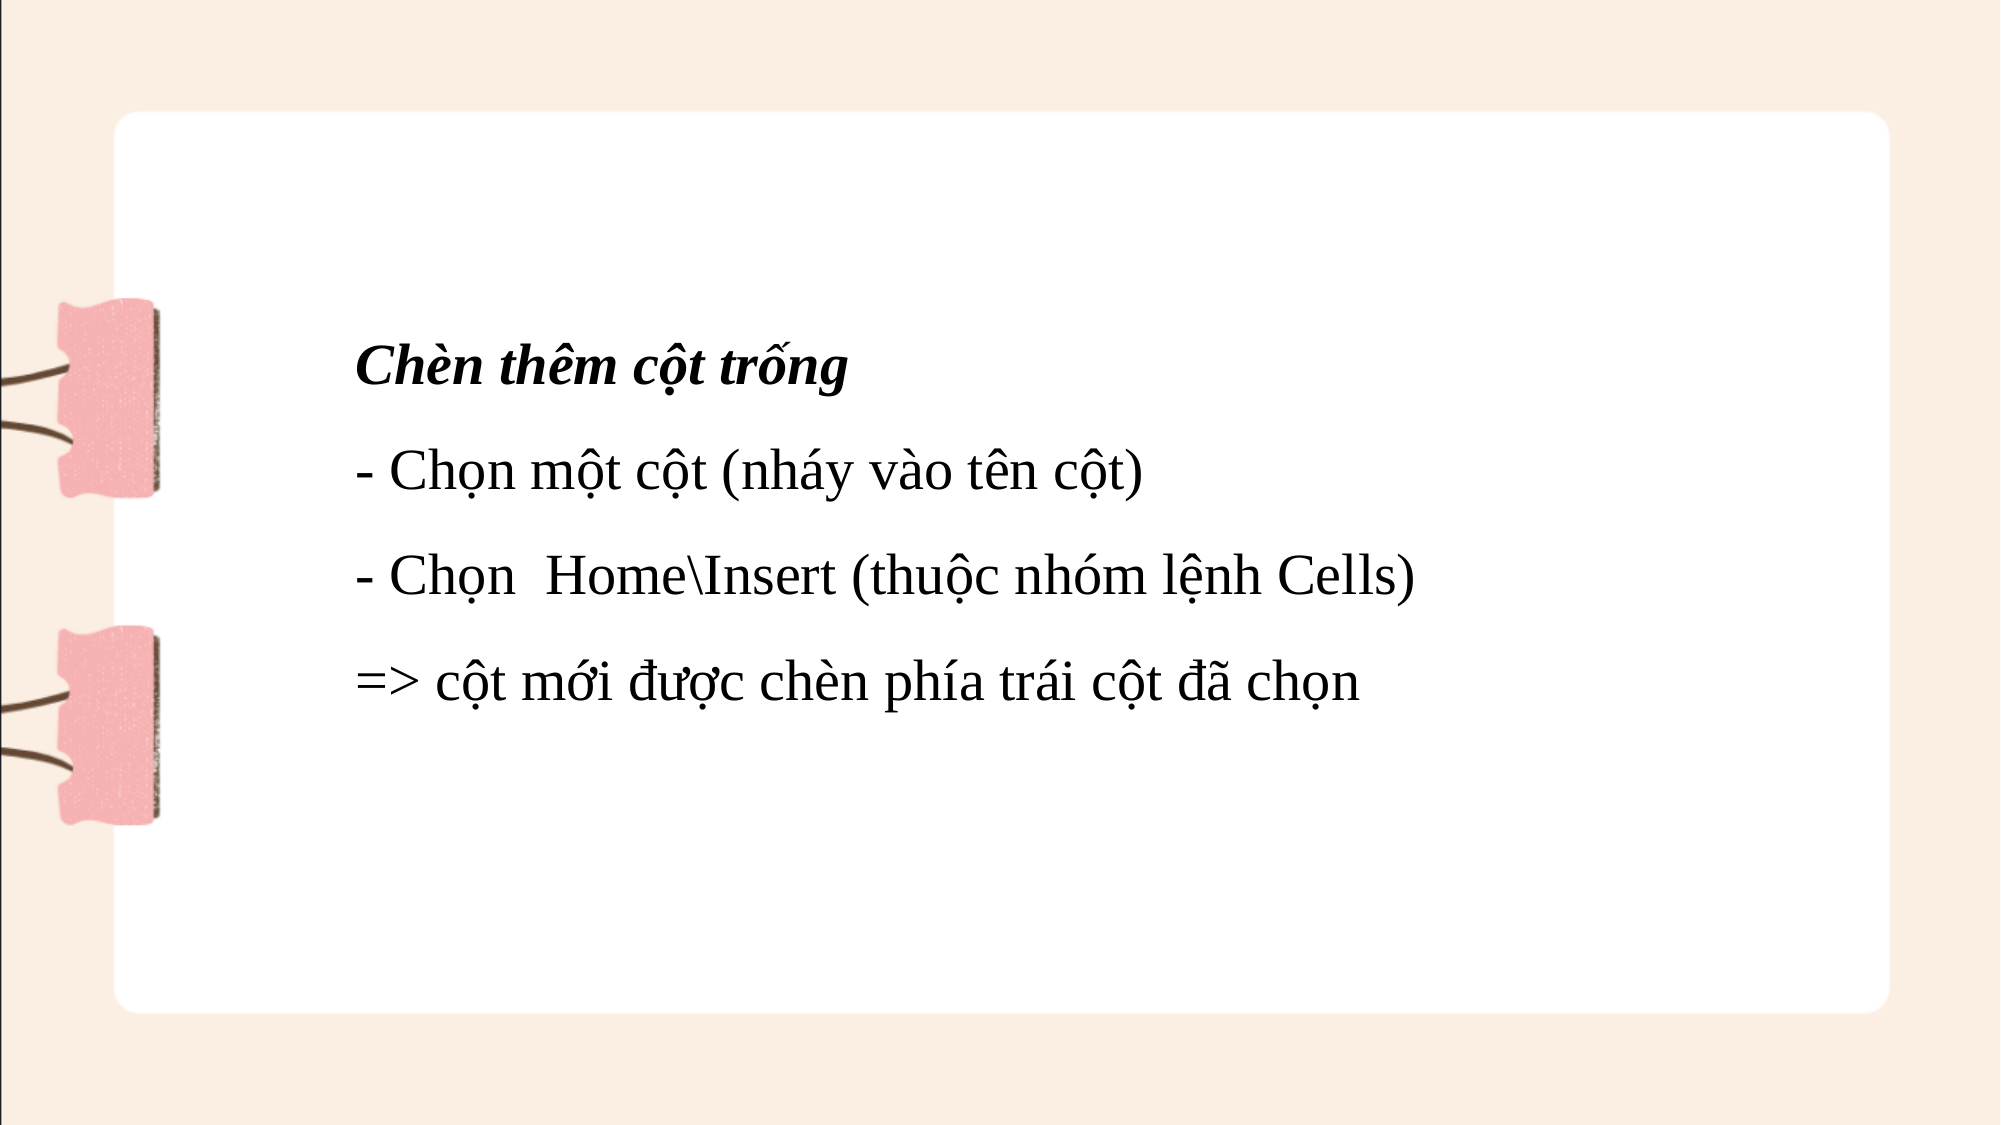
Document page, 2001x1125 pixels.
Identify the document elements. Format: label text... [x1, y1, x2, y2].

picture [0, 0, 2001, 1125]
text_box Chèn thêm cột trống - Chọn một cột (nháy vào tên cột) - Chọn Home\Insert (thuộc nhóm lệnh Cells) => cột mới được chèn phía trái cột đã chọn [341, 307, 1740, 720]
